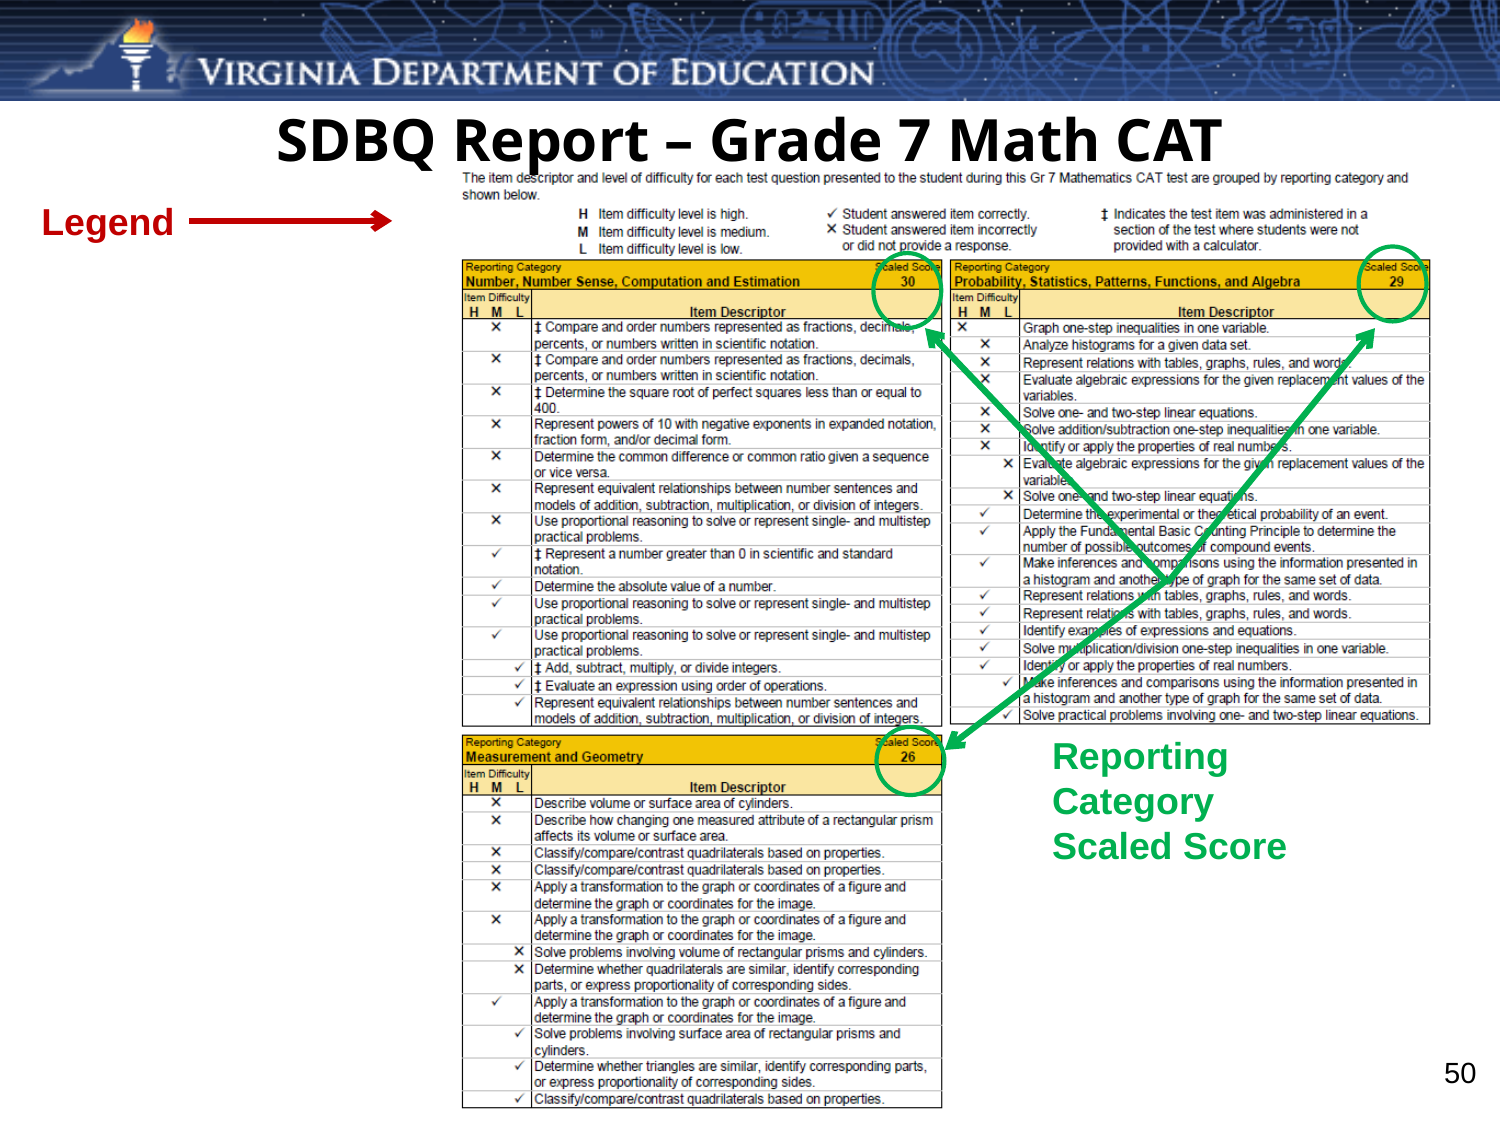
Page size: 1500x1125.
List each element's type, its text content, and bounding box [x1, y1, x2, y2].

picture [0, 0, 1500, 100]
title SDBQ Report – Grade 7 Math CAT [0, 100, 1500, 175]
slide_number 50 [1442, 1046, 1500, 1125]
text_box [26, 190, 393, 252]
picture [451, 168, 1438, 1124]
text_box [873, 246, 1427, 877]
